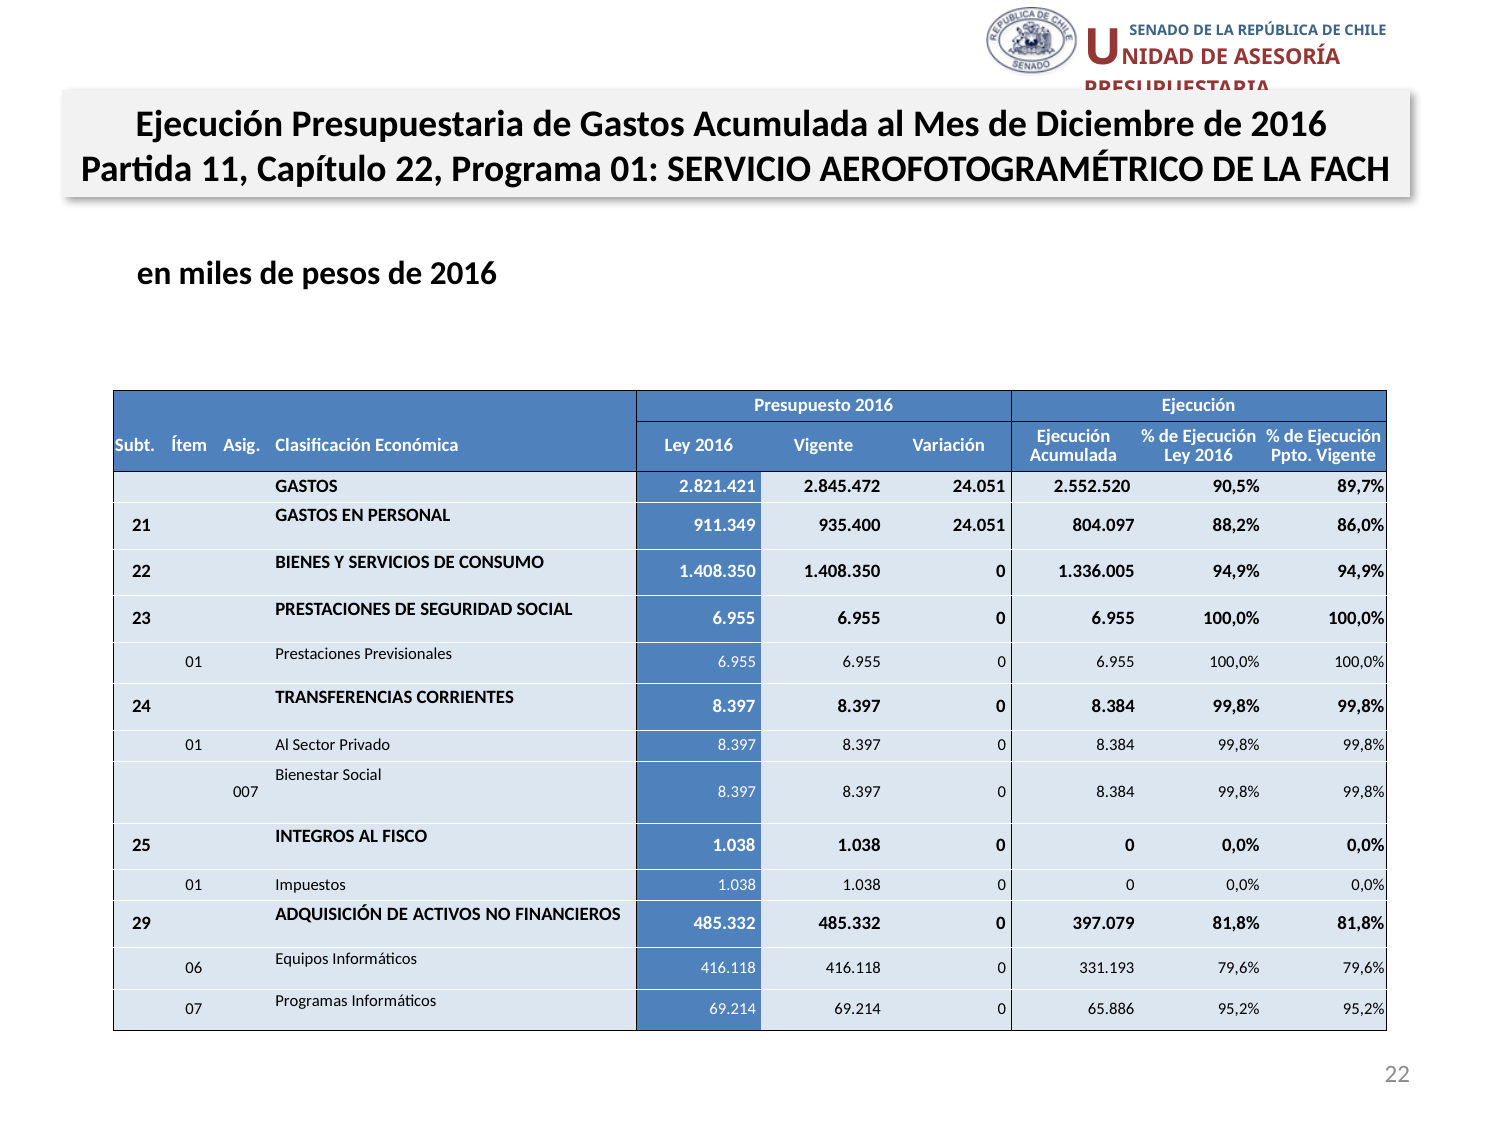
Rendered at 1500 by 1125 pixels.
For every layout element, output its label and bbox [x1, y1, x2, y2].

table_cell [114, 824, 636, 869]
table_cell [114, 684, 636, 730]
text_box [122, 243, 1351, 319]
text_box [62, 90, 1410, 197]
table_cell [637, 901, 1011, 947]
table_cell [1012, 503, 1386, 549]
picture [986, 7, 1079, 76]
table_cell [637, 472, 1011, 502]
table_cell [1012, 684, 1386, 730]
table_header [114, 391, 636, 421]
table_cell [637, 990, 1011, 1030]
table_cell [114, 948, 636, 989]
table_cell [1012, 731, 1386, 761]
table_cell [637, 422, 1011, 471]
table_cell [637, 948, 1011, 989]
table_cell [114, 550, 636, 595]
table_cell [114, 901, 636, 947]
table_cell [637, 870, 1011, 900]
table_cell [1012, 422, 1386, 471]
table_header [1012, 391, 1386, 421]
table_cell [114, 731, 636, 761]
table_cell [114, 762, 636, 823]
table_cell [114, 596, 636, 642]
table_header [637, 391, 1011, 421]
table_cell [637, 596, 1011, 642]
table_cell [1012, 596, 1386, 642]
table_cell [1012, 948, 1386, 989]
table_cell [1012, 762, 1386, 823]
table_cell [637, 731, 1011, 761]
table_cell [637, 684, 1011, 730]
table_cell [1012, 643, 1386, 683]
table_cell [114, 990, 636, 1030]
table_cell [1012, 901, 1386, 947]
table_cell [1012, 472, 1386, 502]
table_cell [637, 503, 1011, 549]
table_cell [114, 503, 636, 549]
table_cell [637, 550, 1011, 595]
table_cell [114, 421, 636, 471]
table_cell [114, 870, 636, 900]
table_cell [114, 472, 636, 502]
table_cell [114, 643, 636, 683]
table_cell [1012, 550, 1386, 595]
table_cell [1012, 990, 1386, 1030]
table_cell [637, 824, 1011, 869]
slide_number [1074, 1042, 1425, 1103]
table_cell [637, 762, 1011, 823]
table_cell [637, 643, 1011, 683]
table_cell [1012, 870, 1386, 900]
table_cell [1012, 824, 1386, 869]
